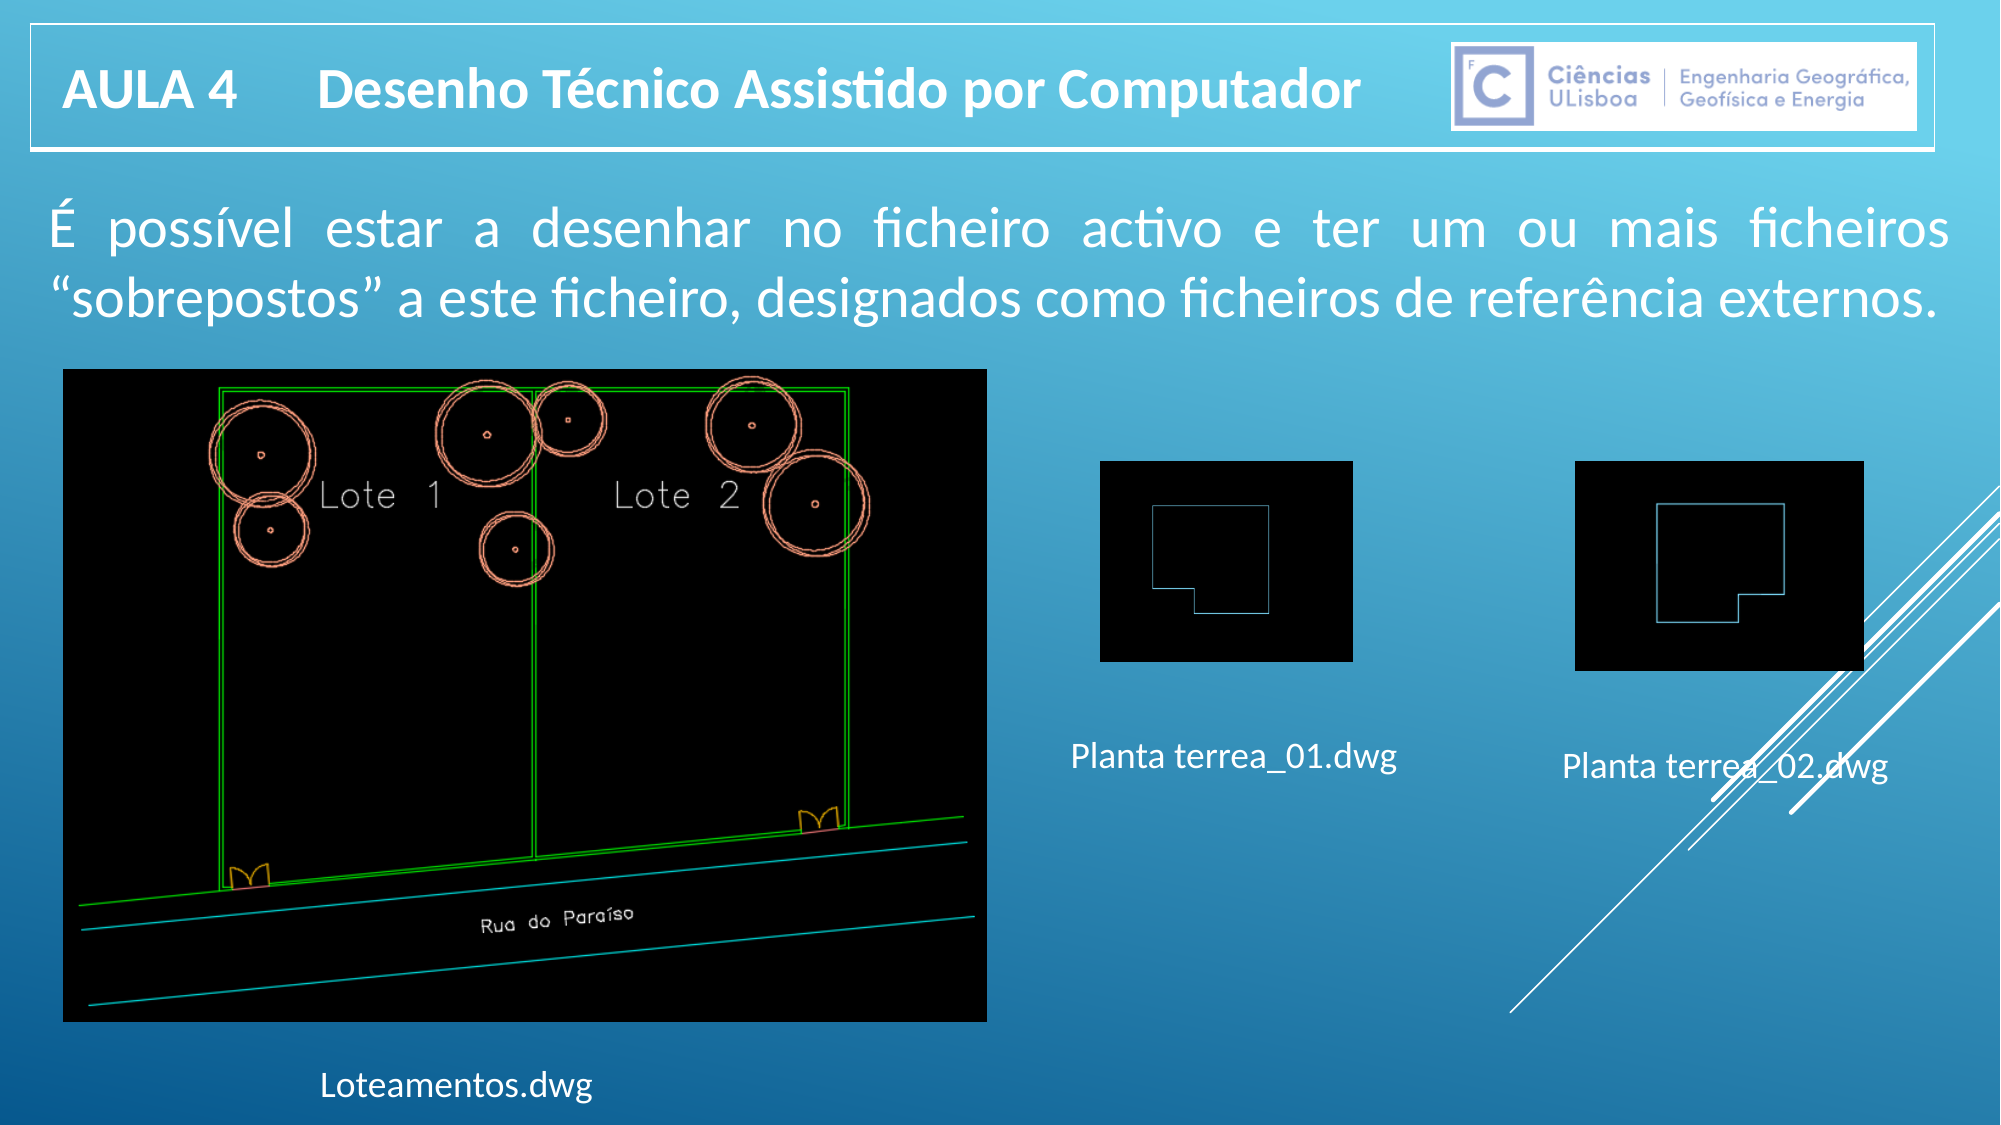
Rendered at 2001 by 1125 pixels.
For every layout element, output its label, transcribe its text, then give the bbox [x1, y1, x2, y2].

text_box Planta terrea_02.dwg [1547, 733, 2000, 793]
text_box É possível estar a desenhar no ficheiro activo e ter um ou mais ficheiros “sobrepostos” a este ficheiro, designados como ficheiros de referência externos. [34, 182, 1967, 337]
table_header [31, 25, 1934, 147]
text_box AULA 4 Desenho Técnico Assistido por Computador [48, 152, 1917, 198]
picture [63, 369, 987, 1022]
picture [1099, 461, 1353, 662]
text_box Planta terrea_01.dwg [1055, 723, 1649, 784]
text_box Loteamentos.dwg [305, 1052, 899, 1112]
picture [1574, 461, 1864, 672]
picture [1451, 42, 1918, 131]
